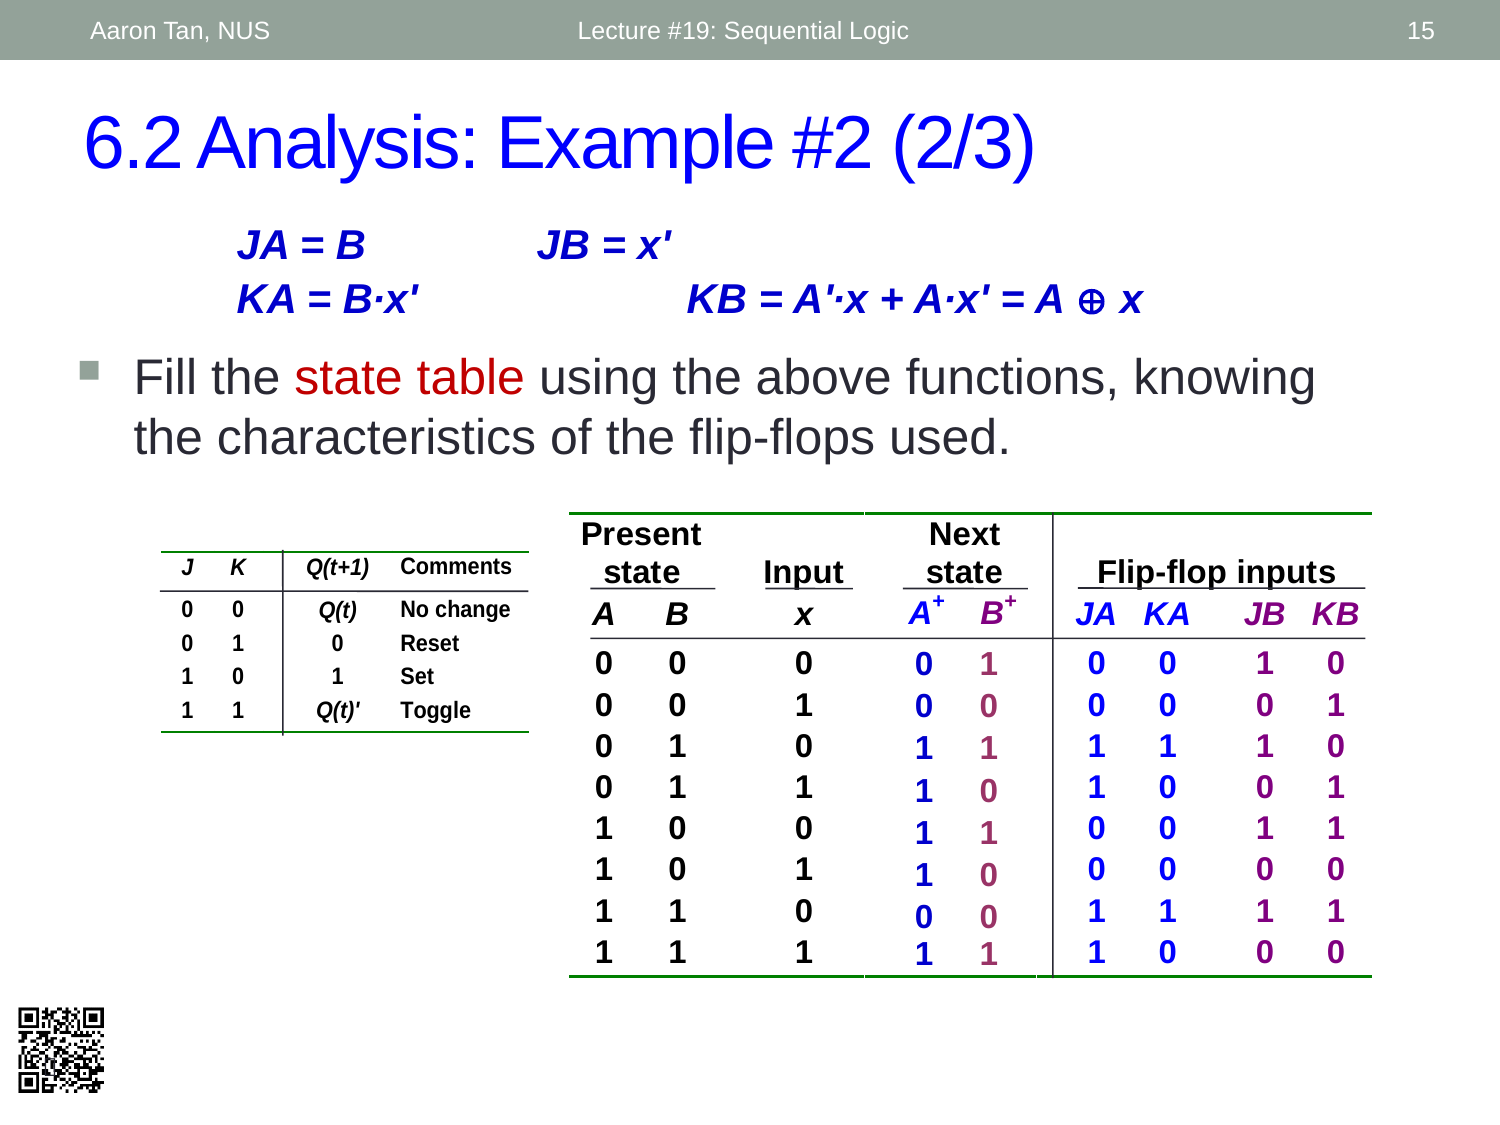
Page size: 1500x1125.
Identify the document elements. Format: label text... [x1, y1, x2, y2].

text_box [553, 512, 1426, 1010]
slide_number 15 [1308, 3, 1450, 57]
footer Lecture #19: Sequential Logic [562, 3, 1238, 57]
title 6.2 Analysis: Example #2 (2/3) [68, 86, 1450, 192]
slide_number Aaron Tan, NUS [75, 3, 550, 57]
text_box Fill the state table using the above functions, knowing the characteristics of the flip-flops used. [62, 337, 1413, 475]
text_box  [24, 1050, 75, 1083]
picture [12, 1001, 109, 1098]
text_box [149, 549, 576, 763]
text_box JA = B JB = x' KA = B∙x' KB = A'∙x + A∙x' = A  x [146, 210, 1222, 337]
